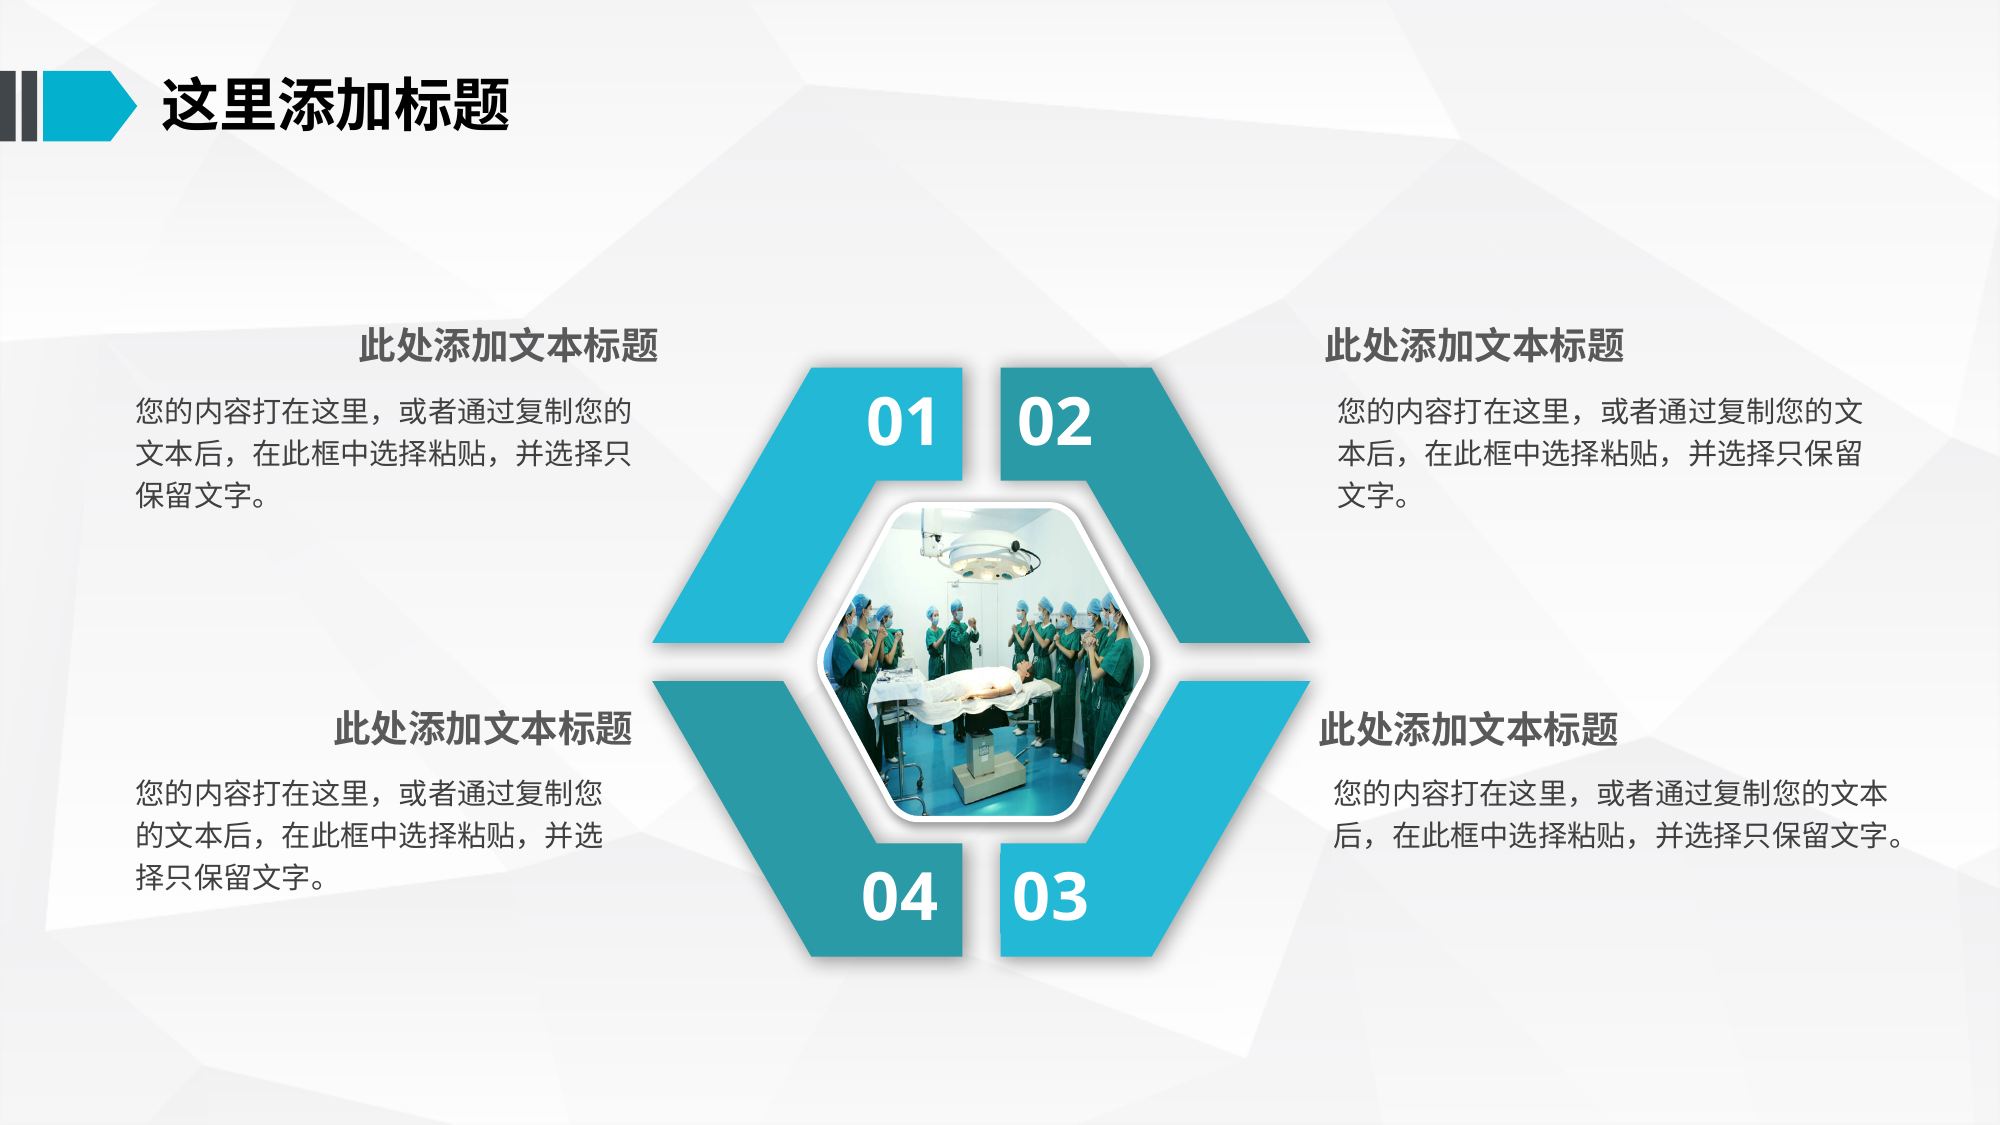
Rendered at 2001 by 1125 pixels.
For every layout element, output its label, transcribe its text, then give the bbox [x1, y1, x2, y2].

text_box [1000, 681, 1311, 957]
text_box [120, 704, 638, 904]
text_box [1321, 322, 1905, 522]
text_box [120, 322, 659, 522]
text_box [652, 367, 963, 643]
text_box [43, 70, 138, 142]
text_box [0, 70, 16, 142]
text_box [820, 505, 1148, 819]
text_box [1000, 367, 1311, 643]
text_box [1318, 706, 1905, 861]
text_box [652, 681, 963, 957]
picture [0, 0, 2000, 1125]
text_box [21, 70, 38, 142]
text_box 这里添加标题 [161, 68, 988, 151]
